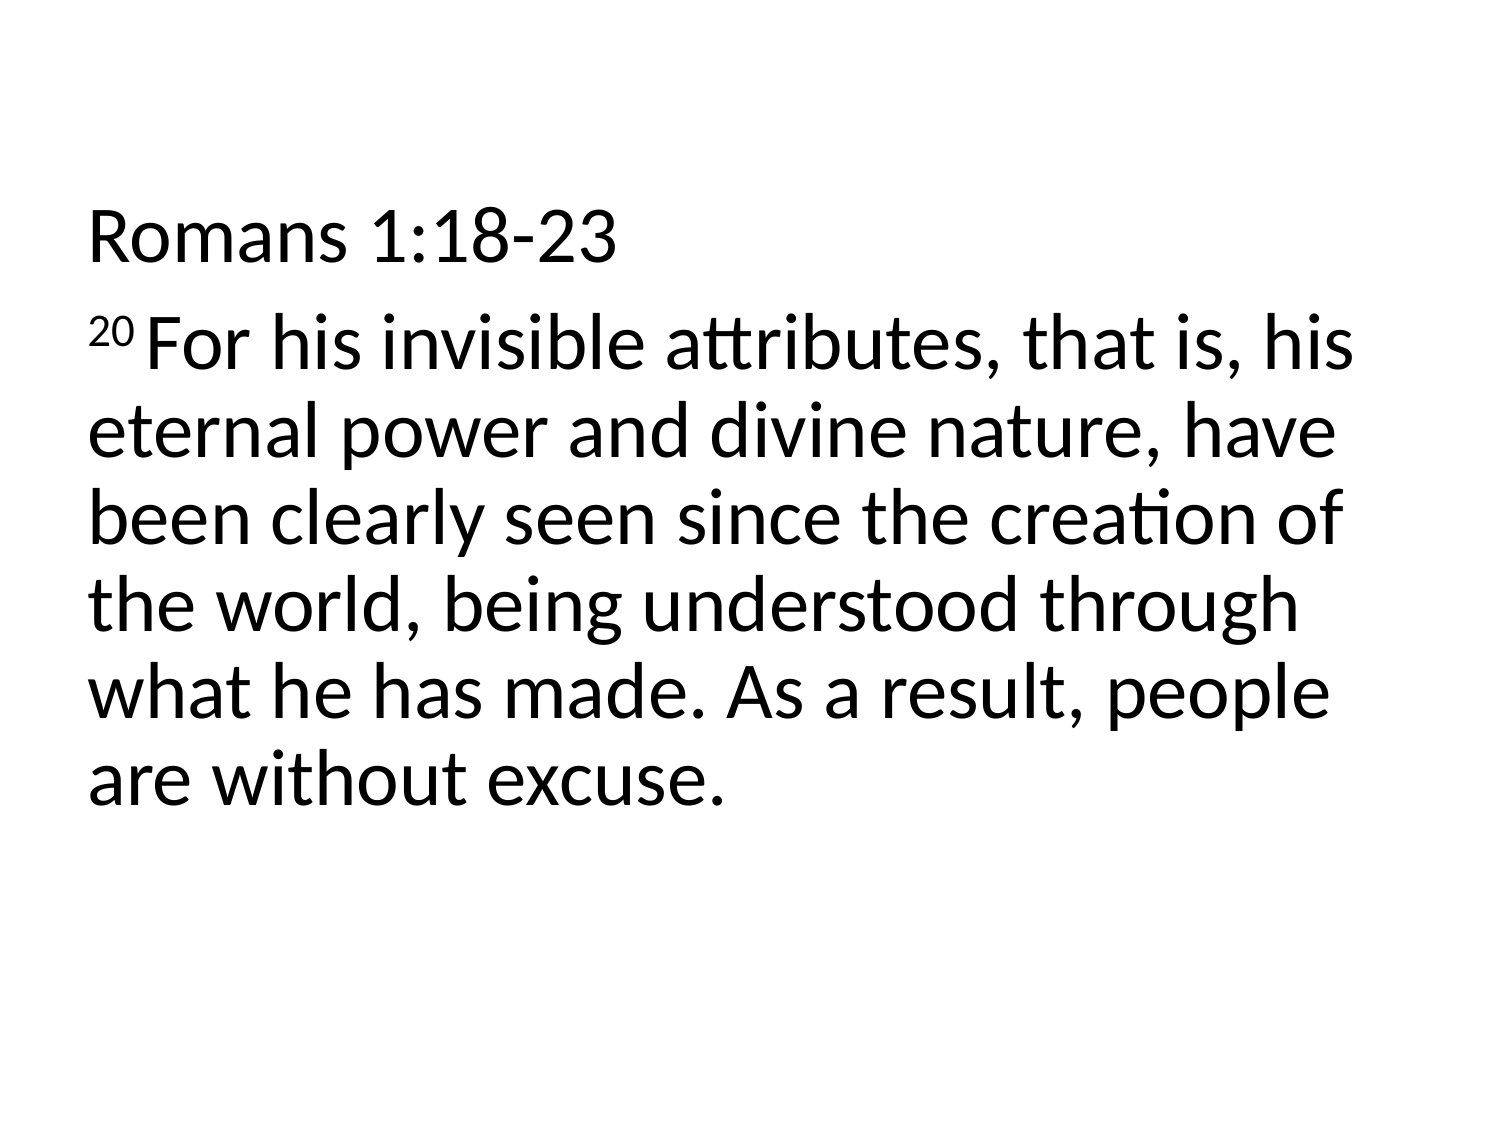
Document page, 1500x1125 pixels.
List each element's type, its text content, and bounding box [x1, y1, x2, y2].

list Romans 1:18-23 20 For his invisible attributes, that is, his eternal power and divine nature, have been clearly seen since the creation of the world, being understood through what he has made. As a result, people are without excuse. [72, 185, 1397, 901]
